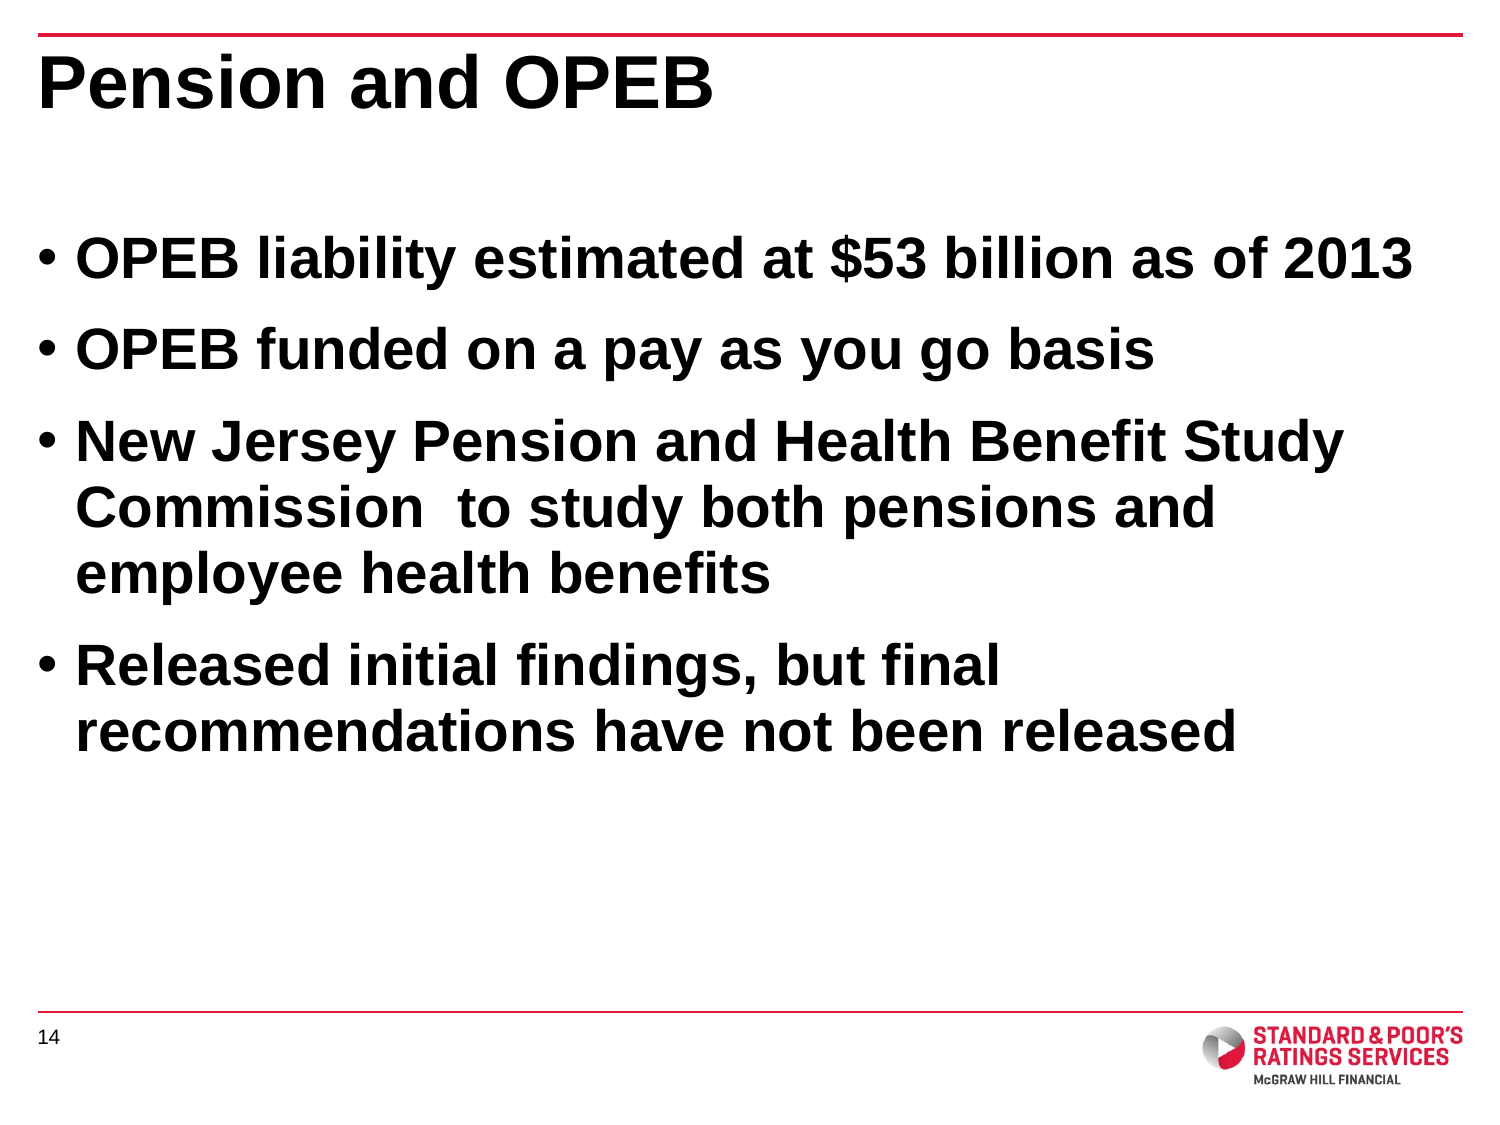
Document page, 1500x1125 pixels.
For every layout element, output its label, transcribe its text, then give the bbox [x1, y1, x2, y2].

slide_number 14 [37, 1023, 133, 1049]
list OPEB liability estimated at $53 billion as of 2013 OPEB funded on a pay as you go basis New Jersey Pension and Health Benefit Study Commission to study both pensions and employee health benefits Released initial findings, but final recommendations have not been released [37, 224, 1463, 975]
title Pension and OPEB [37, 47, 1463, 190]
picture [1190, 1020, 1491, 1093]
